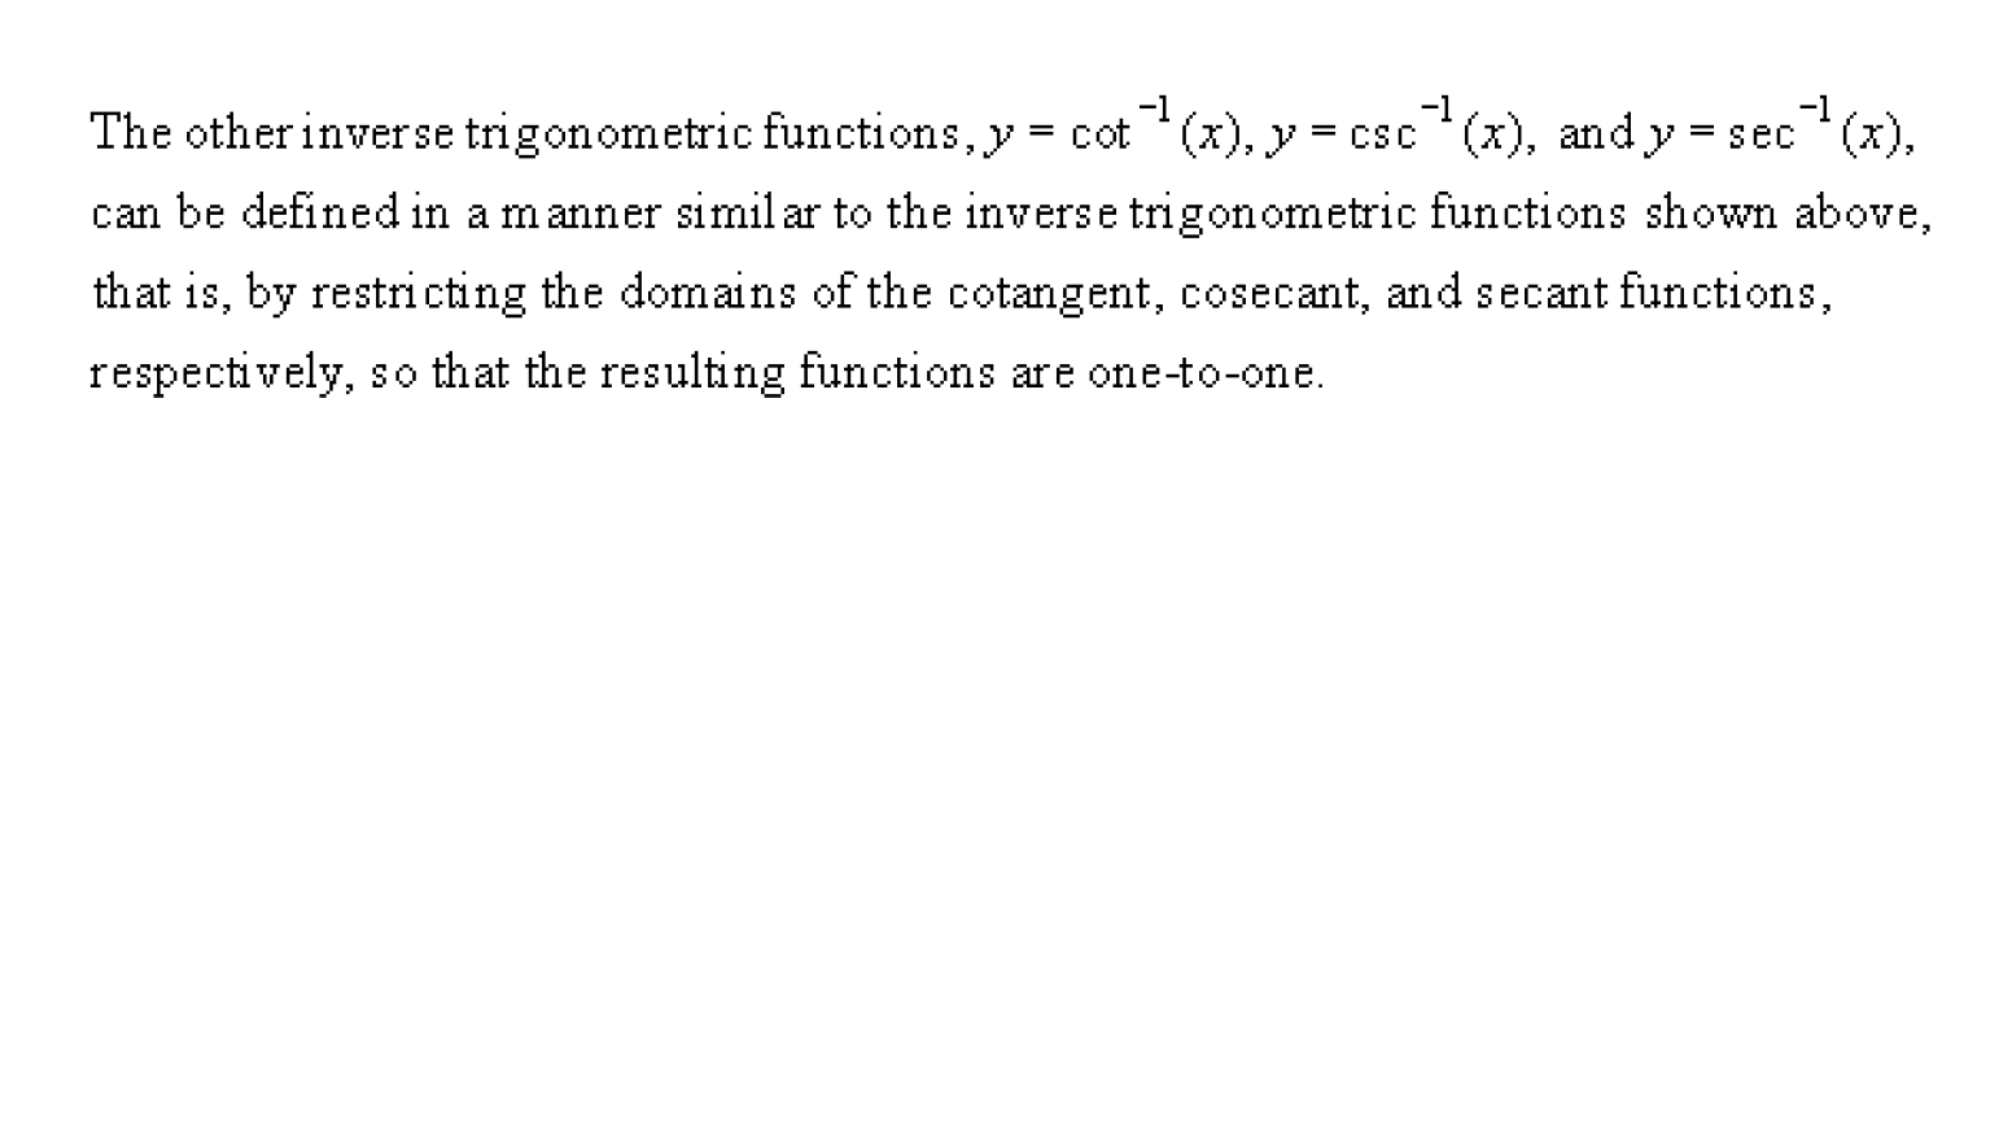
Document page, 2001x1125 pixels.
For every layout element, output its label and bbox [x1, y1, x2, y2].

picture [78, 93, 1946, 398]
